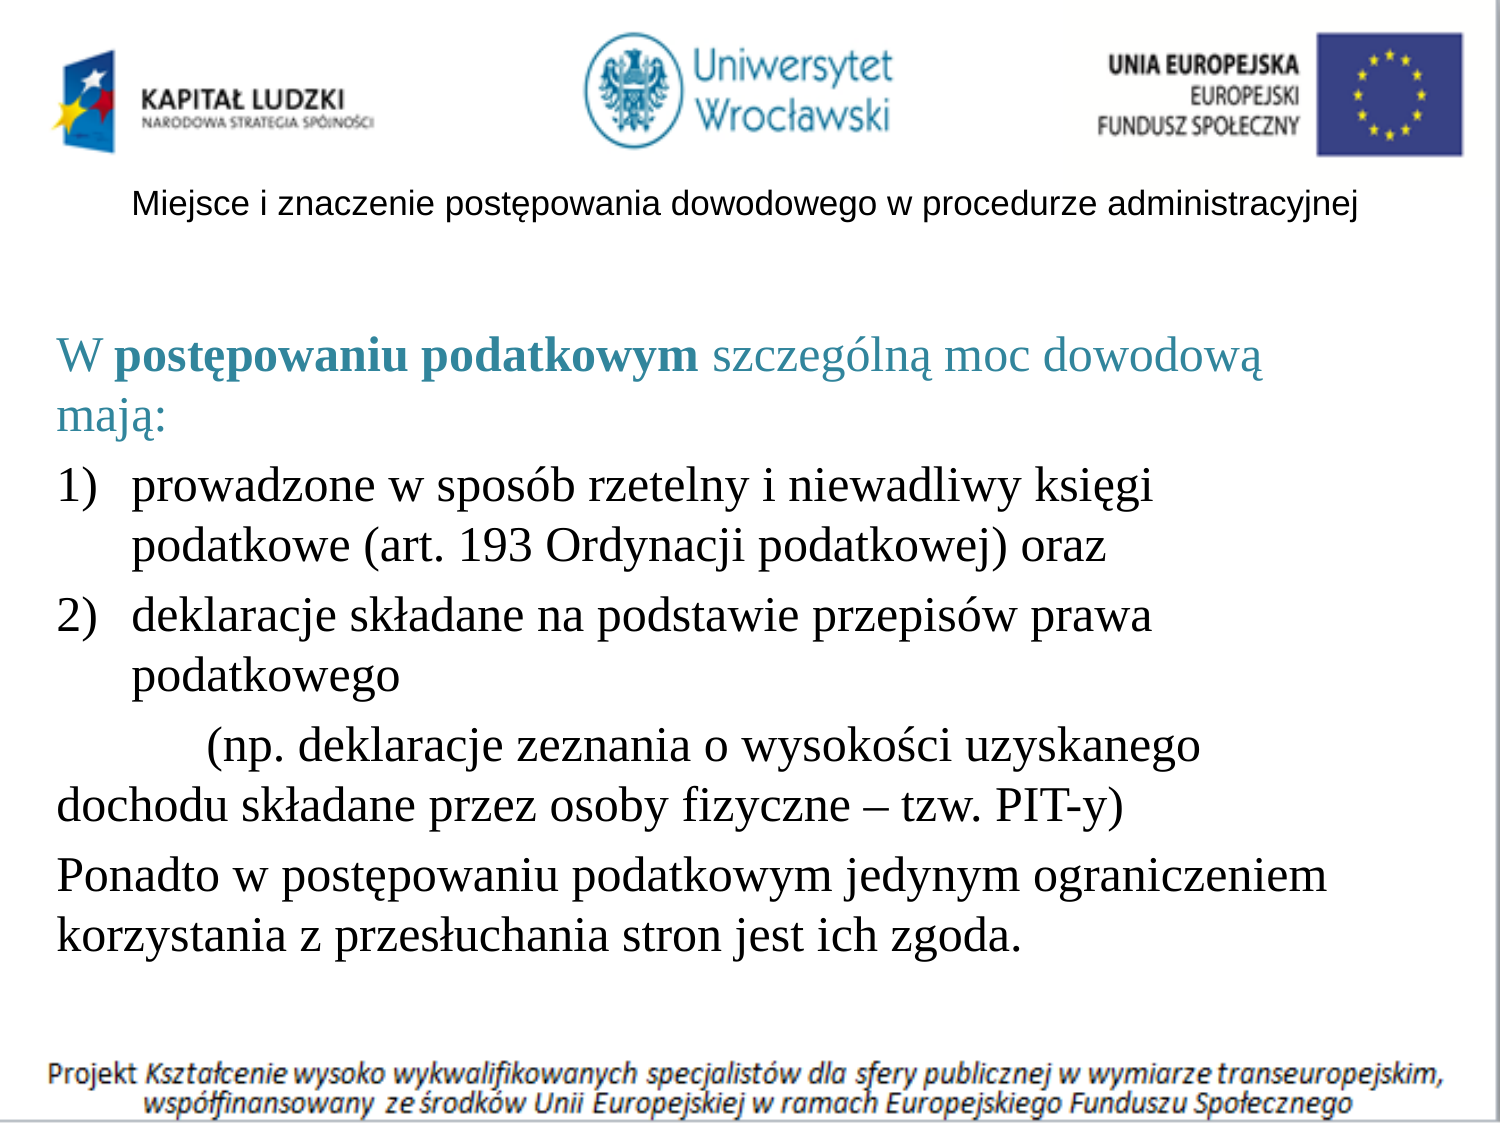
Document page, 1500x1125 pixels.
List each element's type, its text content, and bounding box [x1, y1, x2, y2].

title Miejsce i znaczenie postępowania dowodowego w procedurze administracyjnej [75, 45, 1425, 233]
list W postępowaniu podatkowym szczególną moc dowodową mają: prowadzone w sposób rzetelny i niewadliwy księgi podatkowe (art. 193 Ordynacji podatkowej) oraz deklaracje składane na podstawie przepisów prawa podatkowego (np. deklaracje zeznania o wysokości uzyskanego dochodu składane przez osoby fizyczne – tzw. PIT-y) Ponadto w postępowaniu podatkowym jedynym ograniczeniem korzystania z przesłuchania stron jest ich zgoda. [41, 243, 1392, 986]
picture [0, 0, 1500, 1125]
